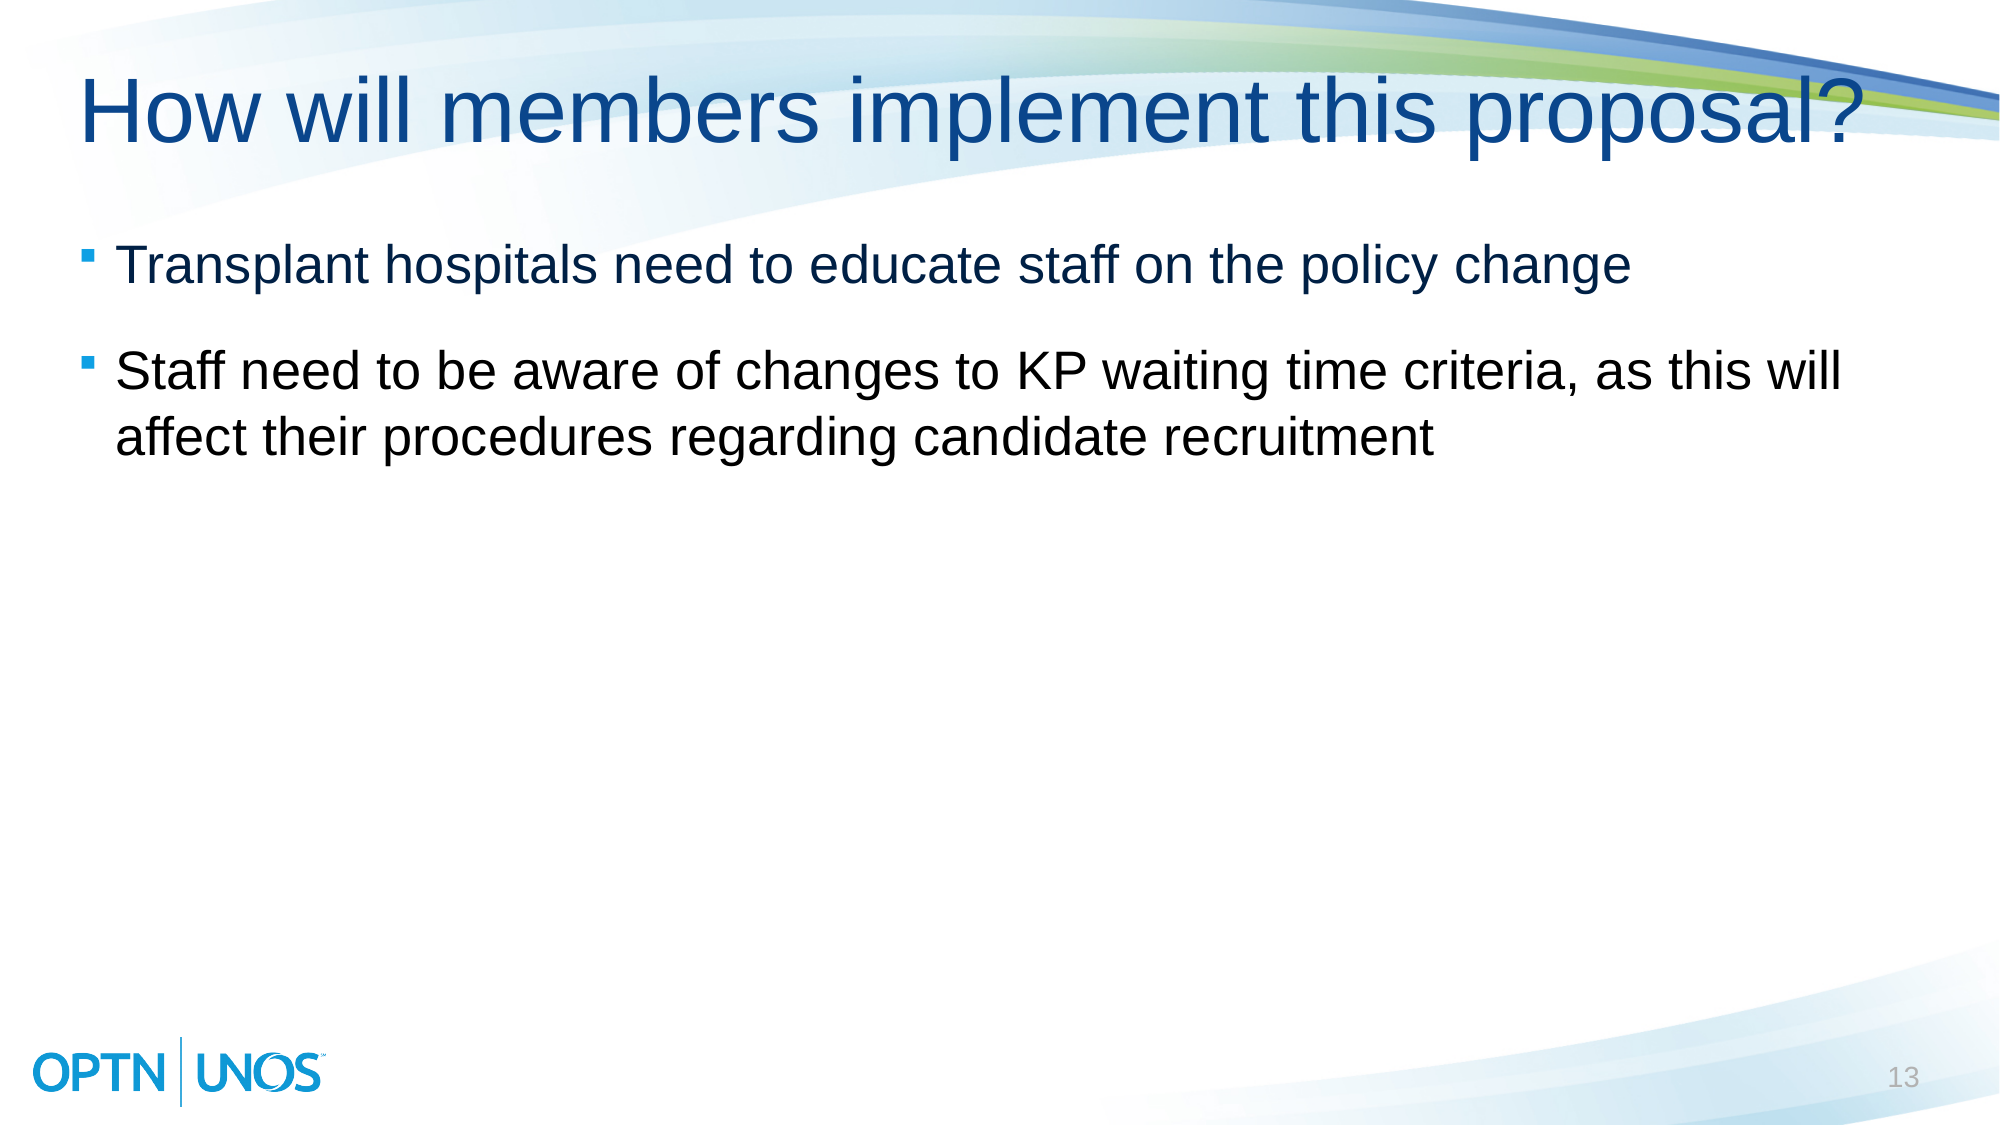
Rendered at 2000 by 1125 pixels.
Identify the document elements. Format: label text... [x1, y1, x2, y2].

picture [0, 0, 2000, 1125]
slide_number 13 [1595, 1046, 1935, 1106]
title How will members implement this proposal? [63, 36, 1975, 176]
list Transplant hospitals need to educate staff on the policy change Staff need to be aware of changes to KP waiting time criteria, as this will affect their procedures regarding candidate recruitment [63, 221, 1933, 1012]
